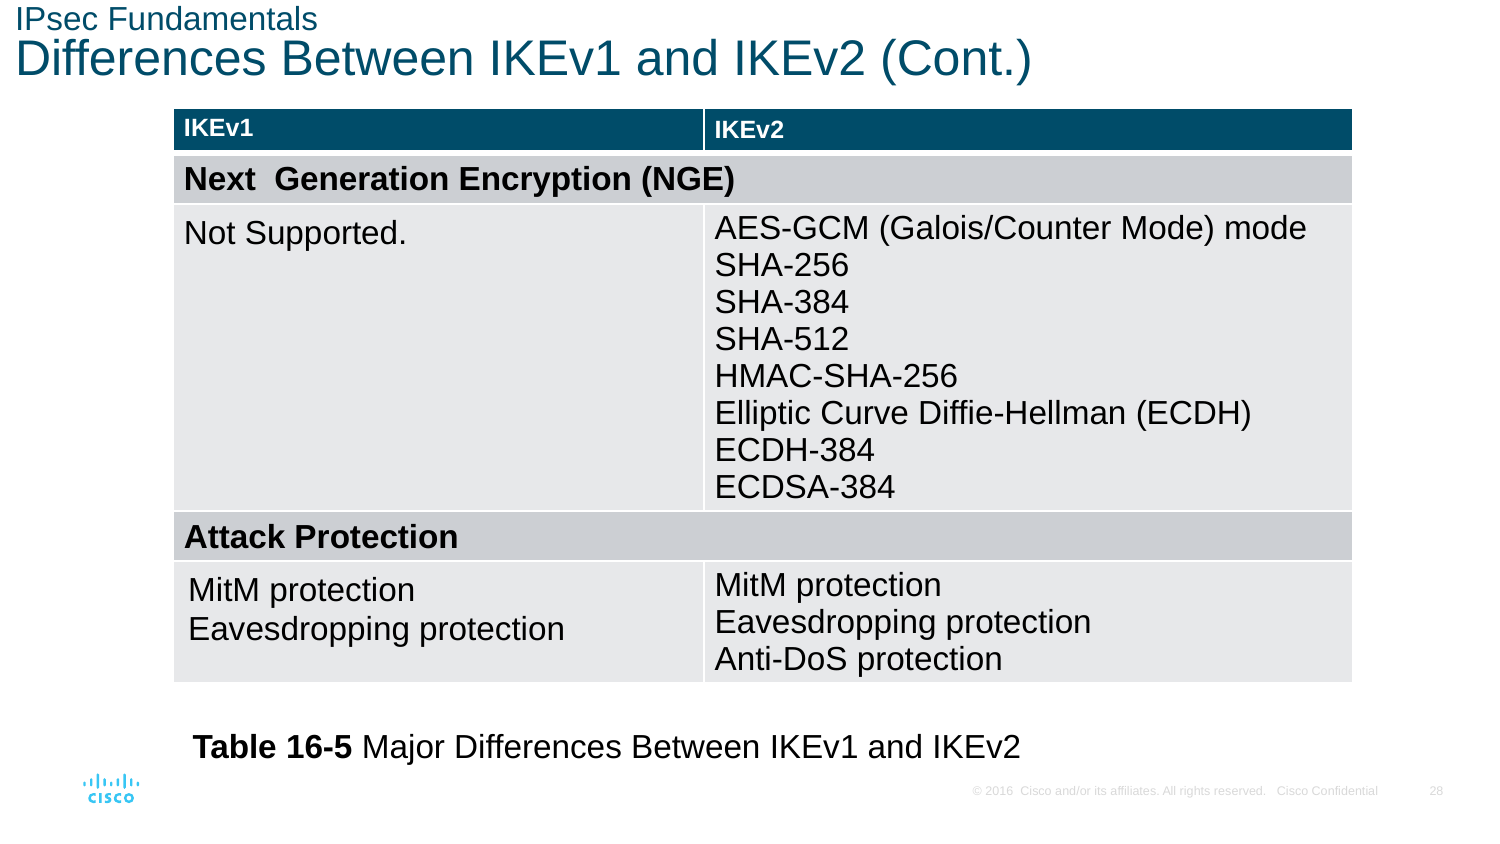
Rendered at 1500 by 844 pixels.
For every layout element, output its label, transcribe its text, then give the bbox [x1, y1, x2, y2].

text_box Table 16-5 Major Differences Between IKEv1 and IKEv2 [177, 717, 1038, 773]
table_cell MitM protection Eavesdropping protection Anti-DoS protection [705, 562, 1352, 682]
table_header IKEv2 [705, 109, 1352, 150]
table_cell Attack Protection [174, 512, 1352, 560]
table_cell AES-GCM (Galois/Counter Mode) mode SHA-256 SHA-384 SHA-512 HMAC-SHA-256 Elliptic Curve Diffie-Hellman (ECDH) ECDH-384 ECDSA-384 [705, 205, 1352, 510]
table_header IKEv1 [174, 109, 703, 150]
table_cell Not Supported. [174, 205, 703, 510]
table_cell MitM protection Eavesdropping protection [174, 562, 703, 682]
title IPsec Fundamentals Differences Between IKEv1 and IKEv2 (Cont.) [0, 0, 1369, 91]
table_cell Next Generation Encryption (NGE) [174, 156, 1352, 203]
